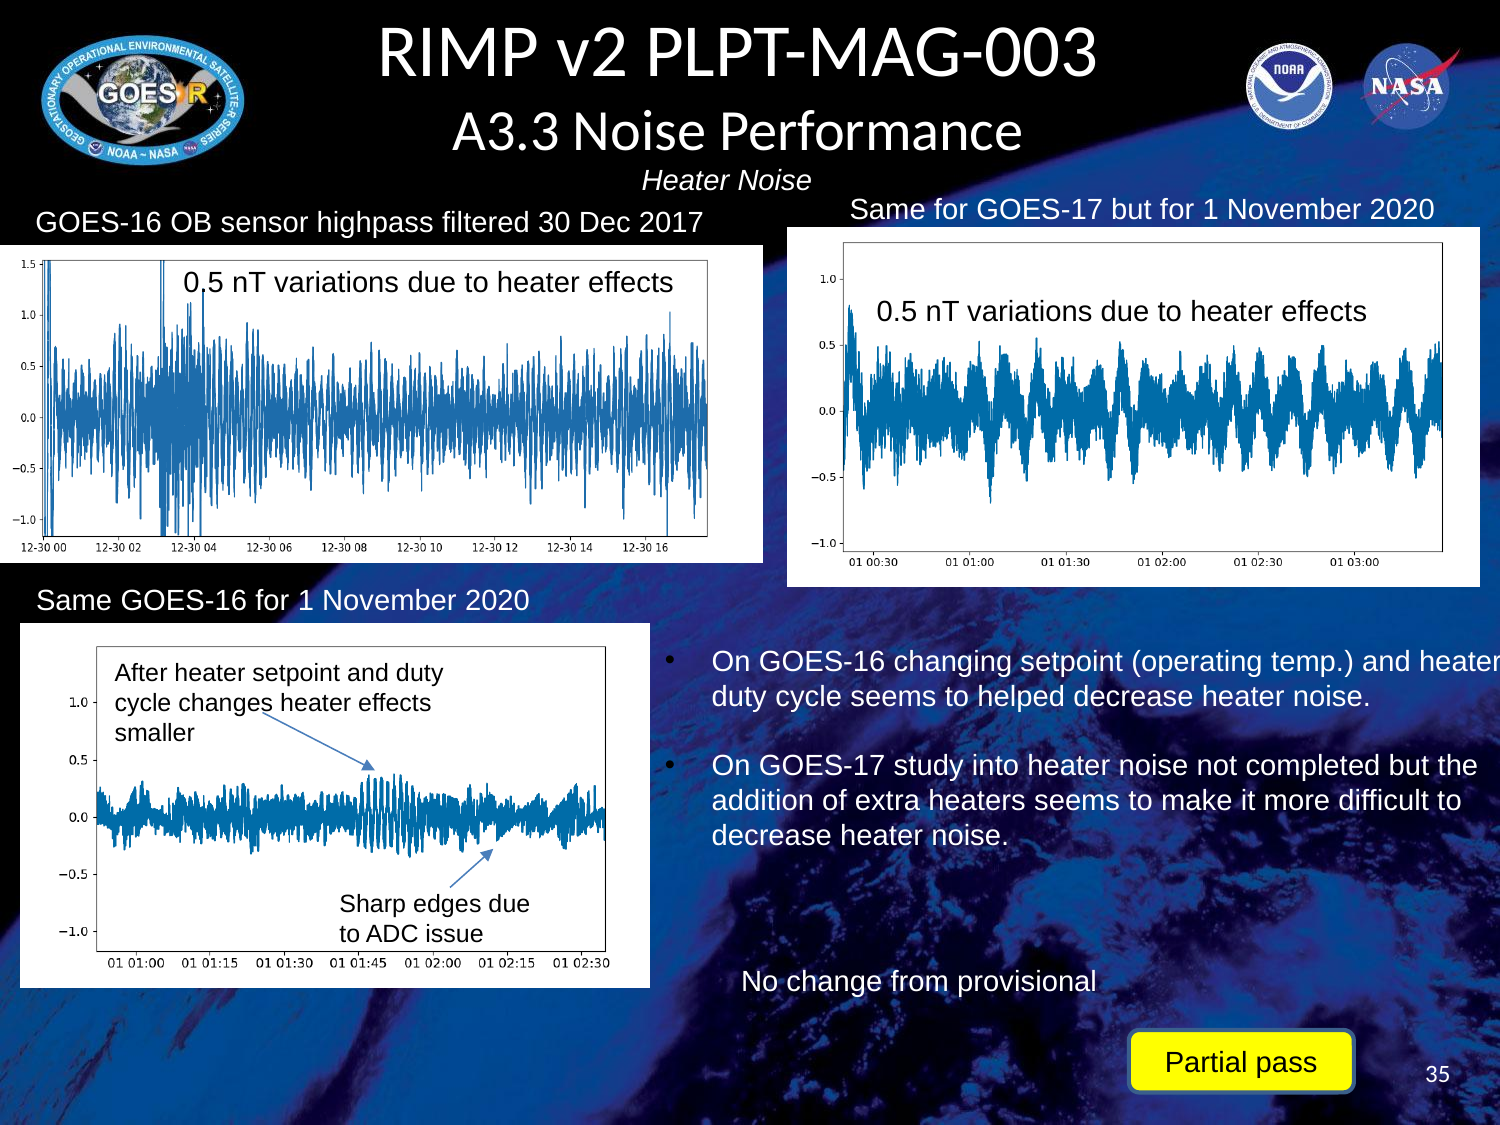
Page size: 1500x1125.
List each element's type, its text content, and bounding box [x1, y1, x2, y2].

text_box Partial pass [1126, 1027, 1356, 1095]
text_box No change from provisional [726, 954, 1113, 1005]
slide_number 35 [1353, 1042, 1466, 1103]
text_box On GOES-16 changing setpoint (operating temp.) and heater duty cycle seems to helped decrease heater noise. On GOES-17 study into heater noise not completed but the addition of extra heaters seems to make it more difficult to decrease heater noise. [654, 634, 1500, 859]
title RIMP v2 PLPT-MAG-003 A3.3 Noise Performance [212, 37, 1264, 197]
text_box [262, 712, 376, 771]
text_box Same for GOES-17 but for 1 November 2020 [834, 183, 1451, 226]
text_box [449, 848, 494, 888]
text_box GOES-16 OB sensor highpass filtered 30 Dec 2017 [20, 196, 729, 243]
picture [0, 0, 1500, 1125]
text_box Heater Noise [626, 154, 828, 204]
text_box Same GOES-16 for 1 November 2020 [21, 573, 554, 622]
